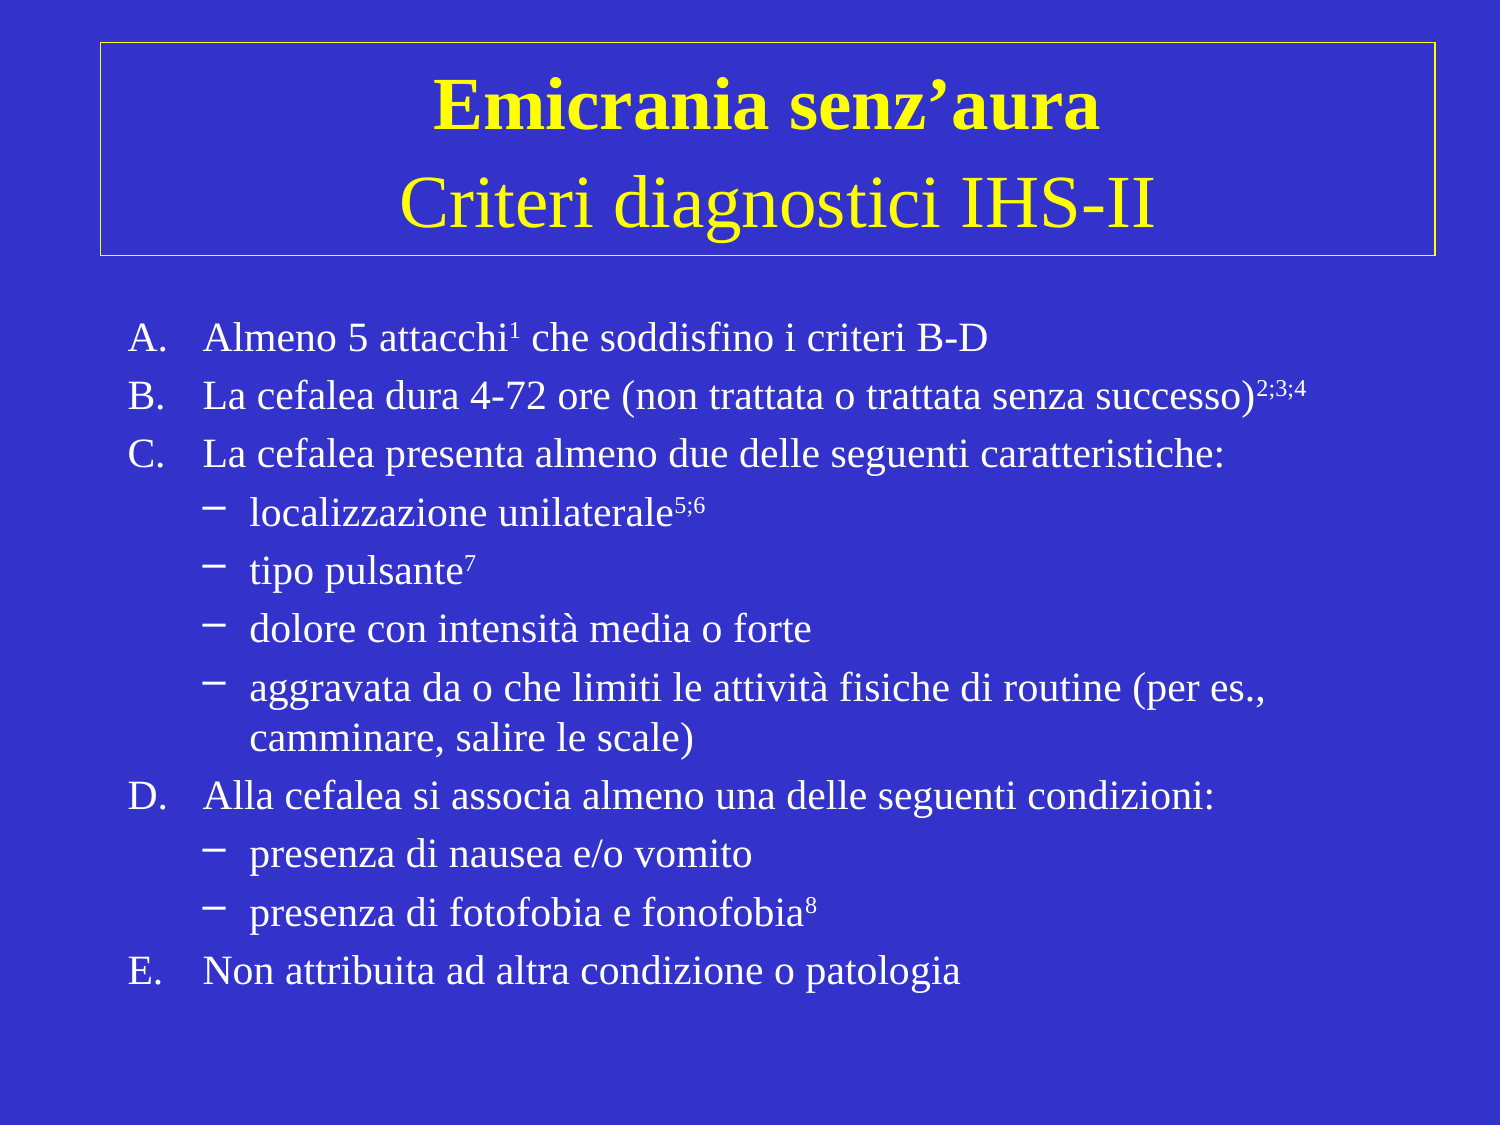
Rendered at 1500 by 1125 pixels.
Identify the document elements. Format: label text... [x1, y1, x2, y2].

list Almeno 5 attacchi1 che soddisfino i criteri B-D La cefalea dura 4-72 ore (non trattata o trattata senza successo)2;3;4 La cefalea presenta almeno due delle seguenti caratteristiche: localizzazione unilaterale5;6 tipo pulsante7 dolore con intensità media o forte aggravata da o che limiti le attività fisiche di routine (per es., camminare, salire le scale) Alla cefalea si associa almeno una delle seguenti condizioni: presenza di nausea e/o vomito presenza di fotofobia e fonofobia8 Non attribuita ad altra condizione o patologia [112, 243, 1388, 919]
title Emicrania senz’aura Criteri diagnostici IHS-II [100, 42, 1436, 256]
